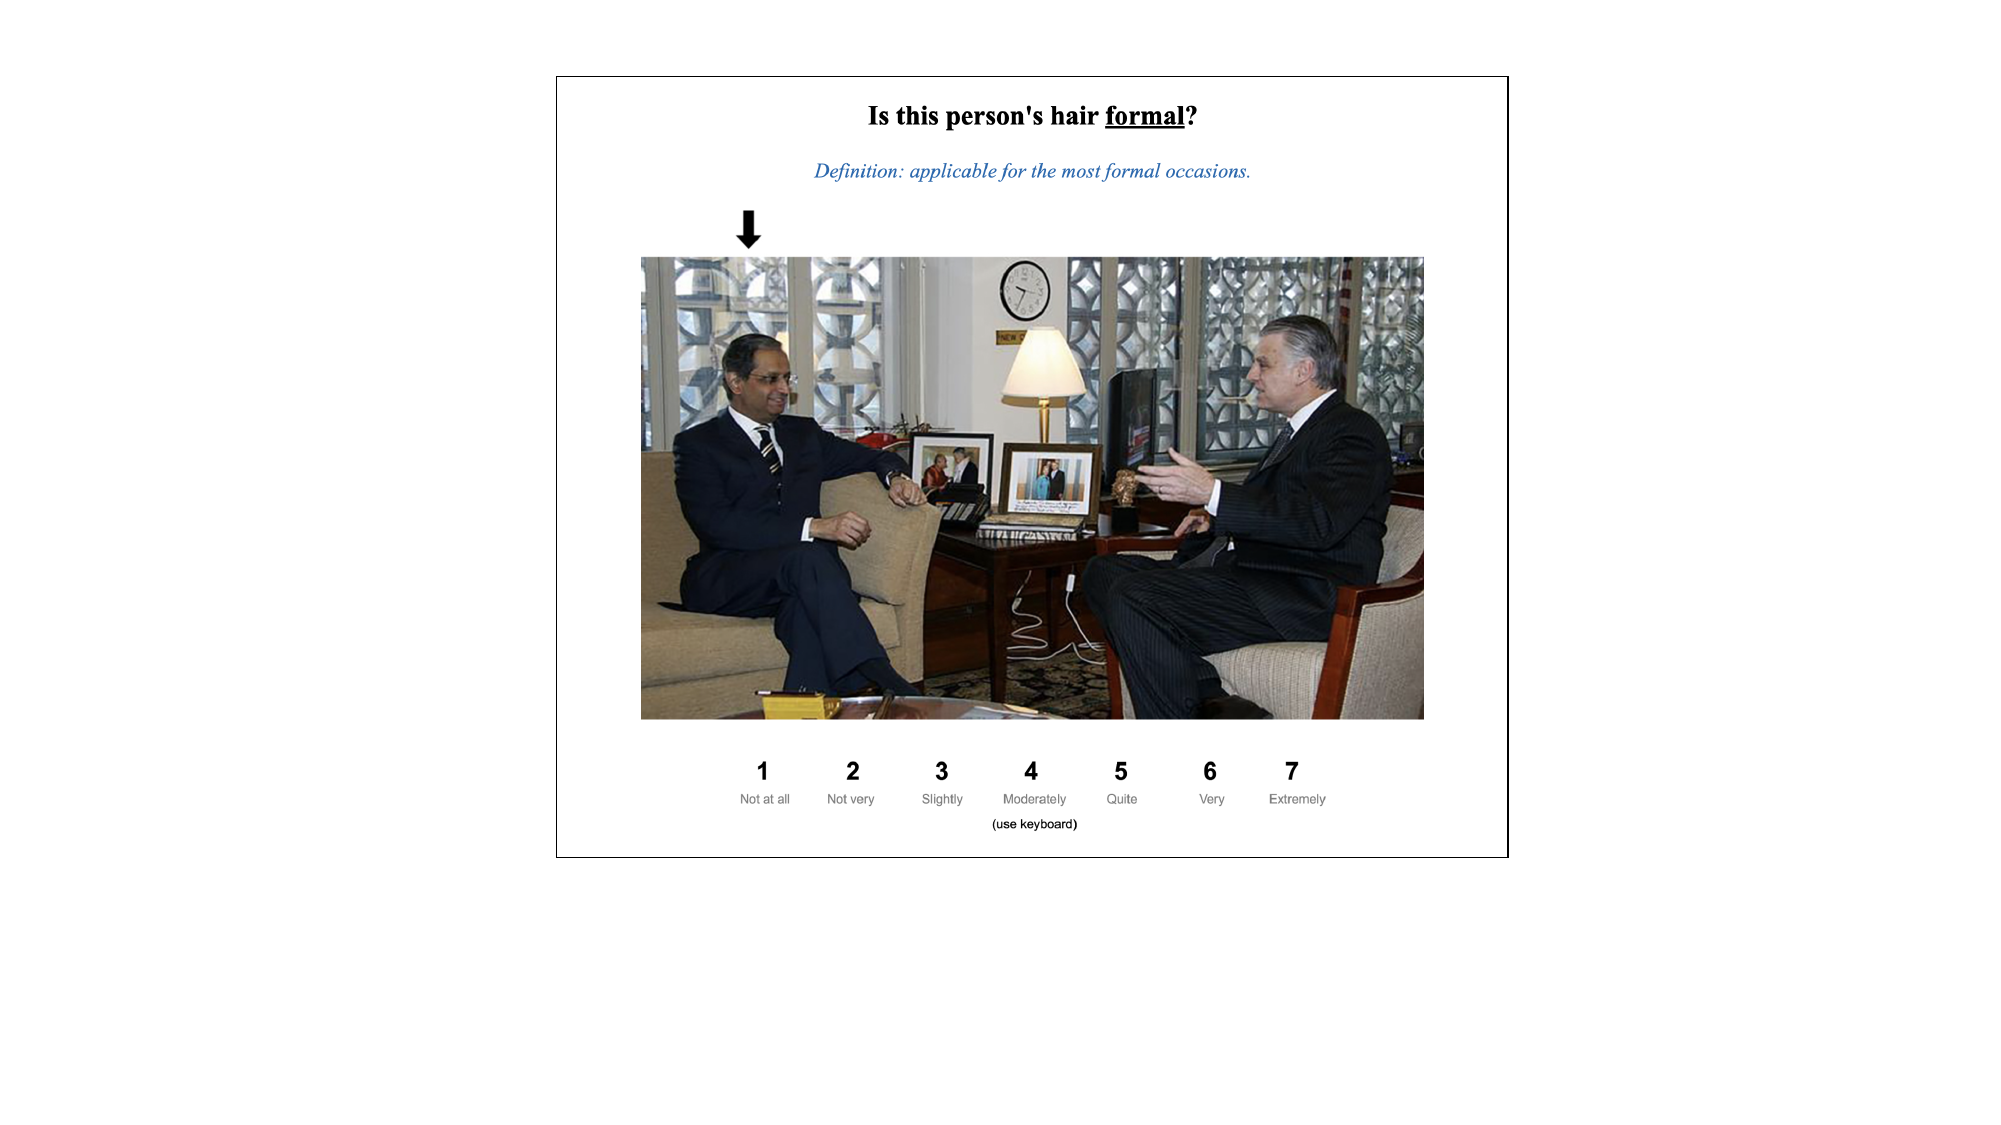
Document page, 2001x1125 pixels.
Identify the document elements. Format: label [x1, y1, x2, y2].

picture [640, 94, 1424, 840]
text_box [555, 76, 1509, 859]
